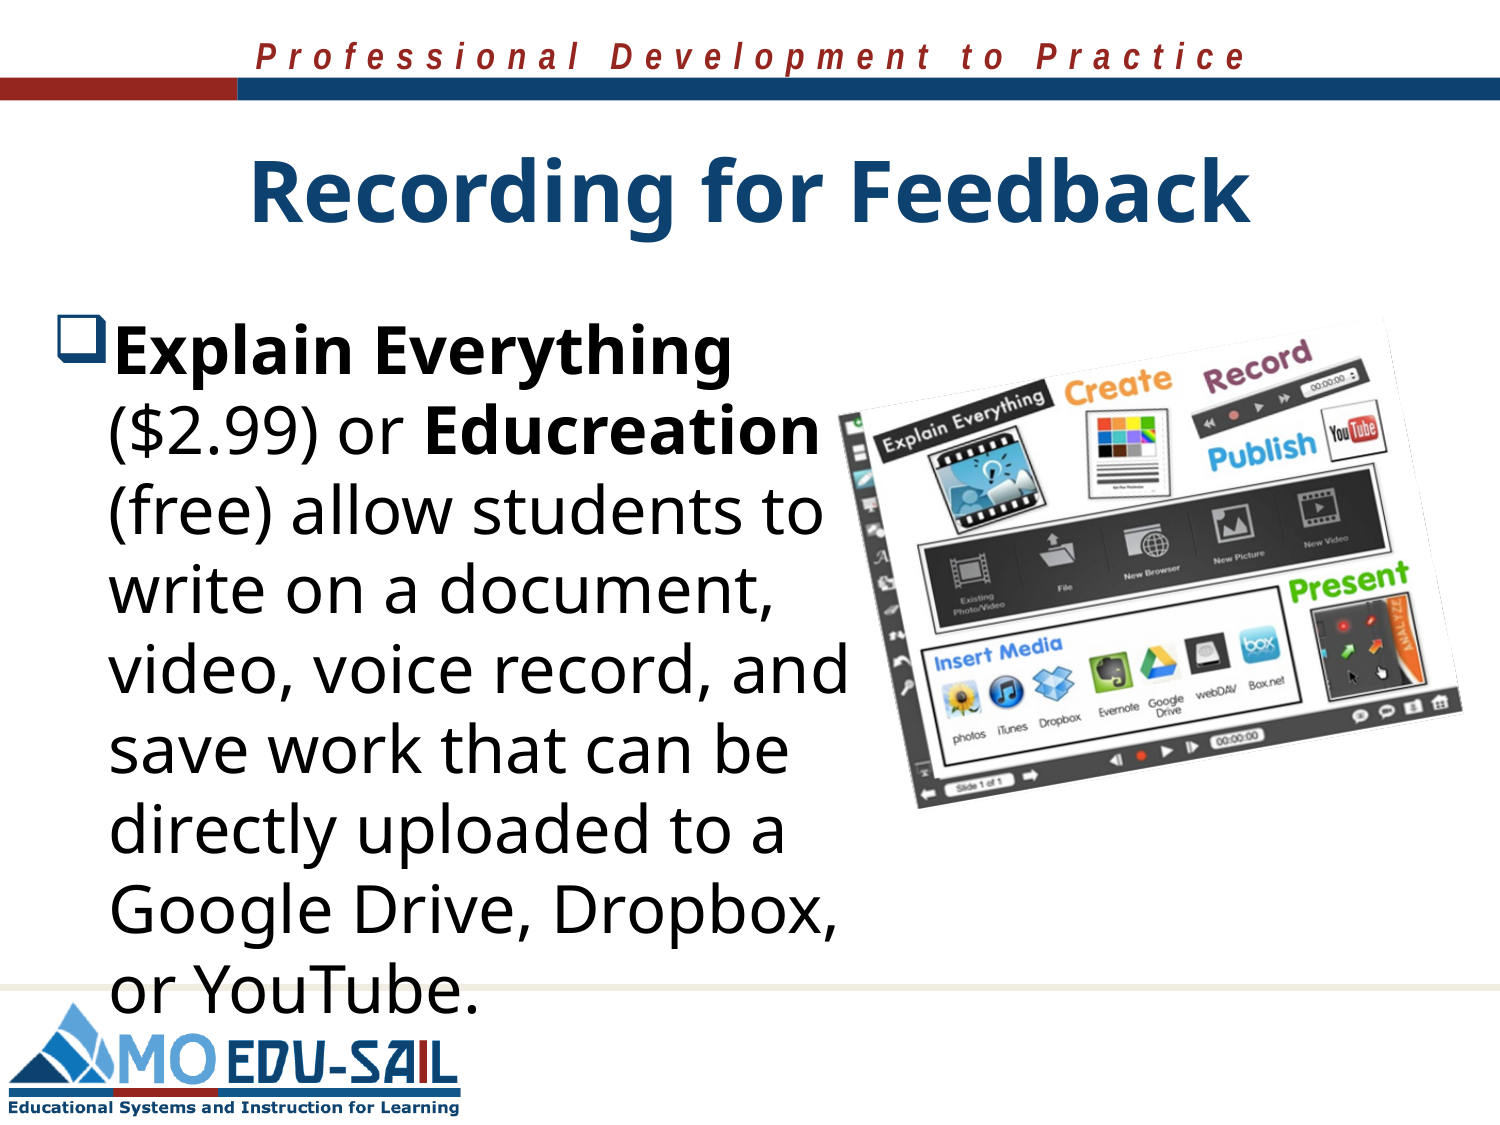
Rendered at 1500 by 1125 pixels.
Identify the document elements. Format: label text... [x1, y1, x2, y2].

list Explain Everything ($2.99) or Educreation (free) allow students to write on a document, video, voice record, and save work that can be directly uploaded to a Google Drive, Dropbox, or YouTube. [37, 299, 888, 951]
picture [837, 316, 1465, 813]
picture [8, 997, 475, 1120]
title Recording for Feedback [0, 98, 1500, 279]
